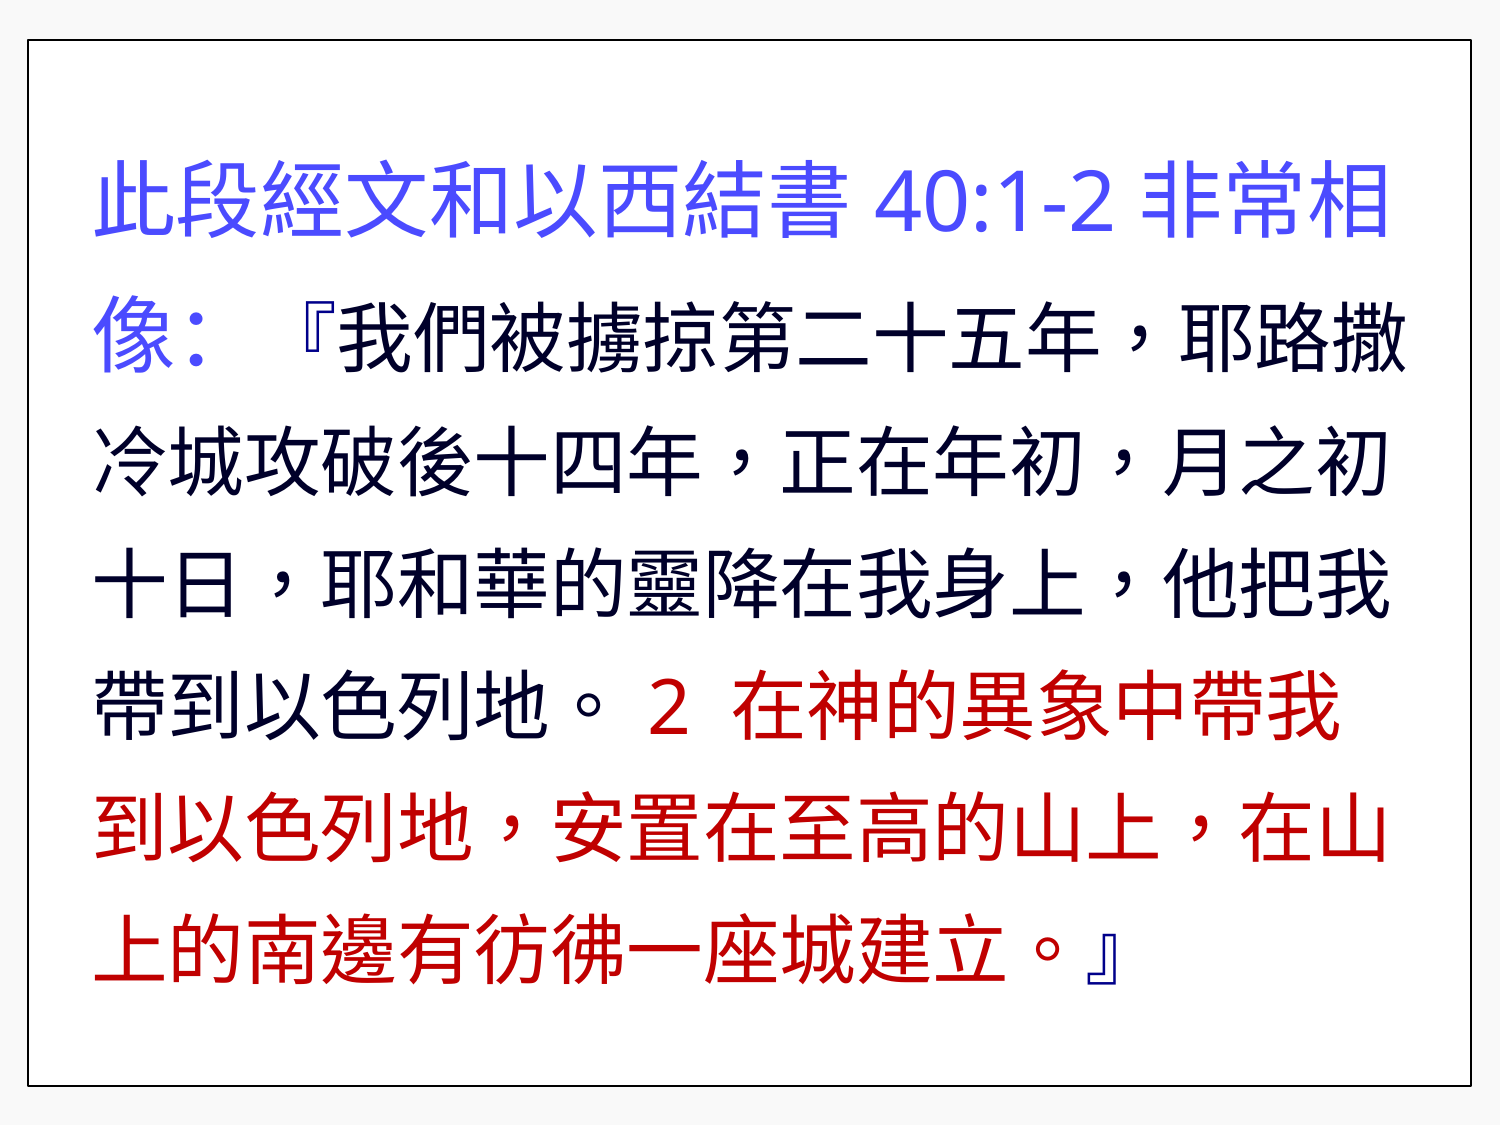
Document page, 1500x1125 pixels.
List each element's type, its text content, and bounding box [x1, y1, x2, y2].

list 此段經文和以西結書40:1-2非常相像：『我們被擄掠第二十五年，耶路撒冷城攻破後十四年，正在年初，月之初十日，耶和華的靈降在我身上，他把我帶到以色列地。2 在神的異象中帶我到以色列地，安置在至高的山上，在山上的南邊有彷彿一座城建立。』 [76, 113, 1428, 1055]
